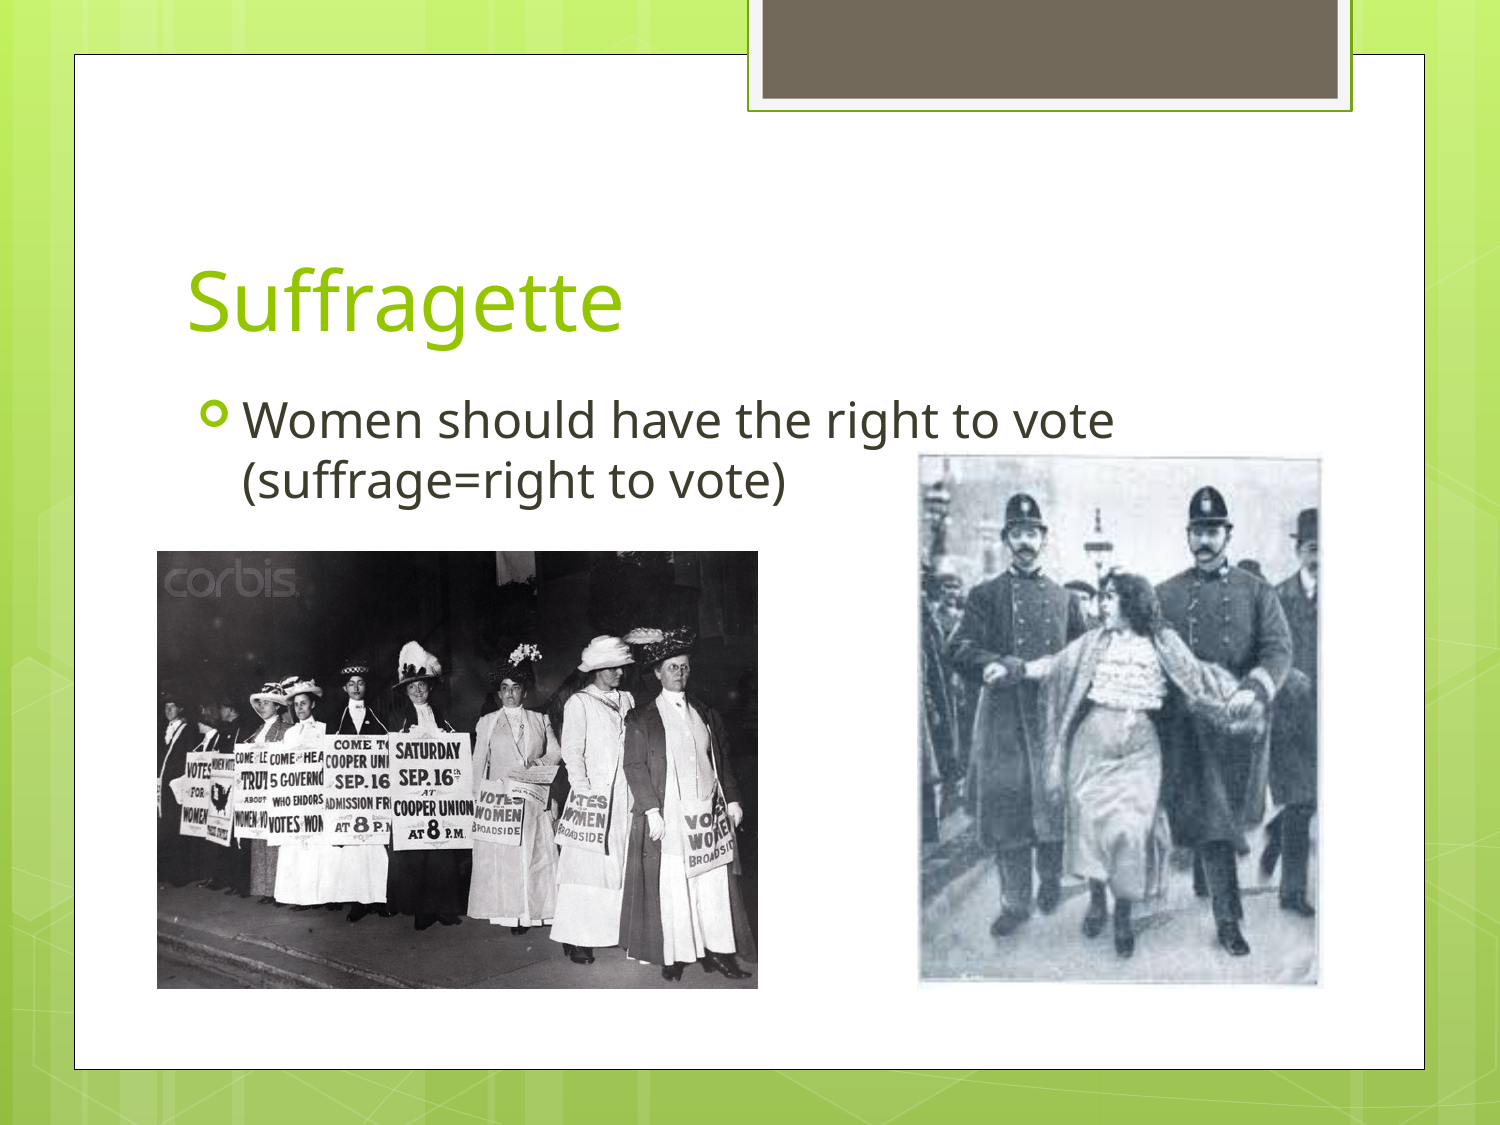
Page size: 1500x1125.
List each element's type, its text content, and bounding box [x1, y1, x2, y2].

title Suffragette [171, 168, 1324, 357]
picture [917, 451, 1324, 990]
list Women should have the right to vote (suffrage=right to vote) [171, 381, 1283, 957]
picture [156, 551, 759, 990]
